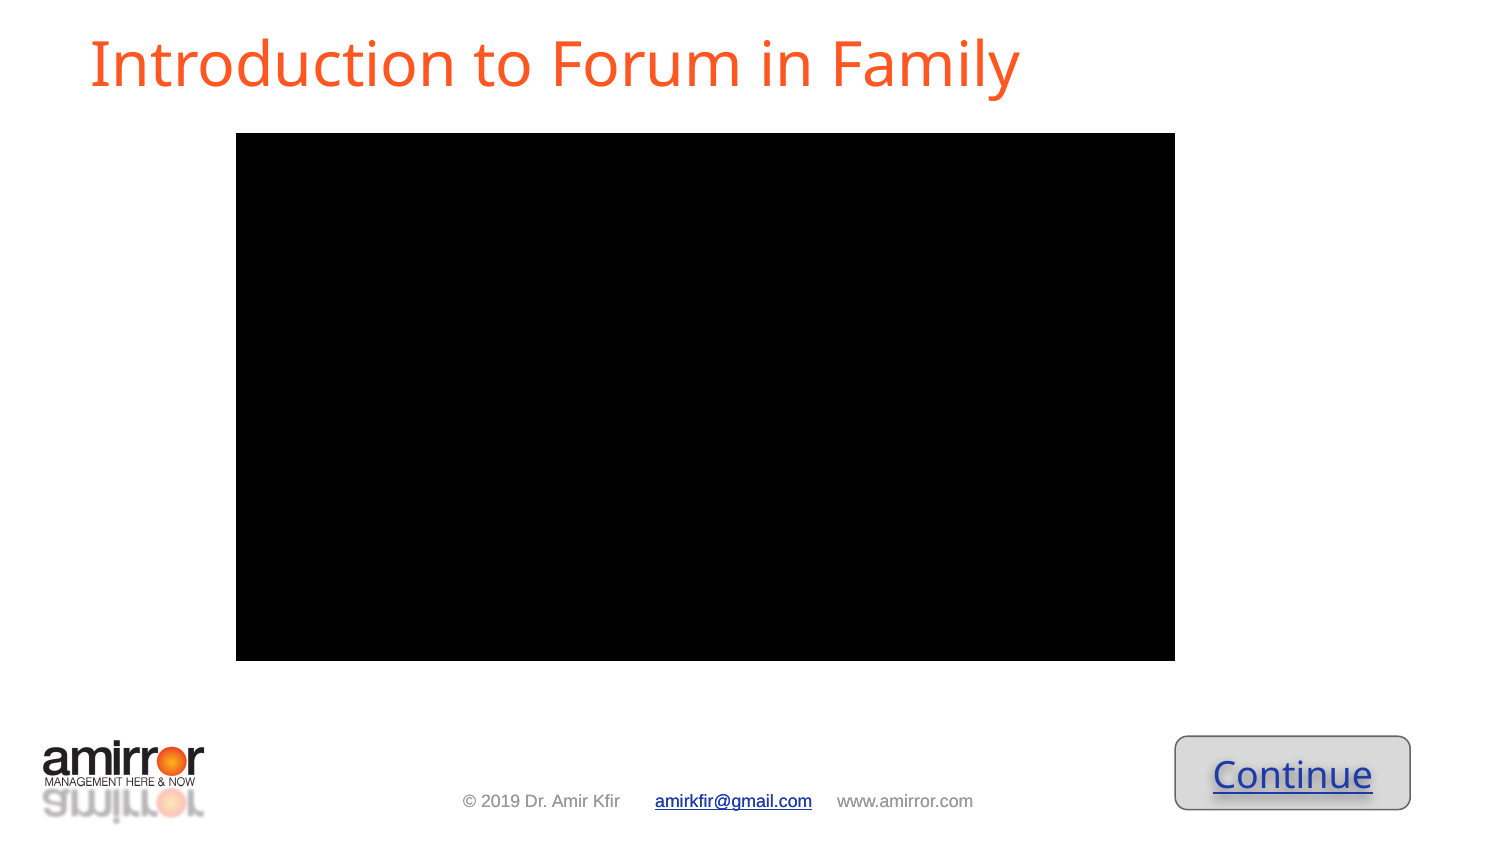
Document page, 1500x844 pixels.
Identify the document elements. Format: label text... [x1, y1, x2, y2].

picture [35, 740, 212, 830]
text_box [235, 132, 1176, 662]
text_box Continue [1193, 736, 1392, 797]
title Introduction to Forum in Family [59, 9, 1458, 104]
text_box [1175, 736, 1411, 810]
